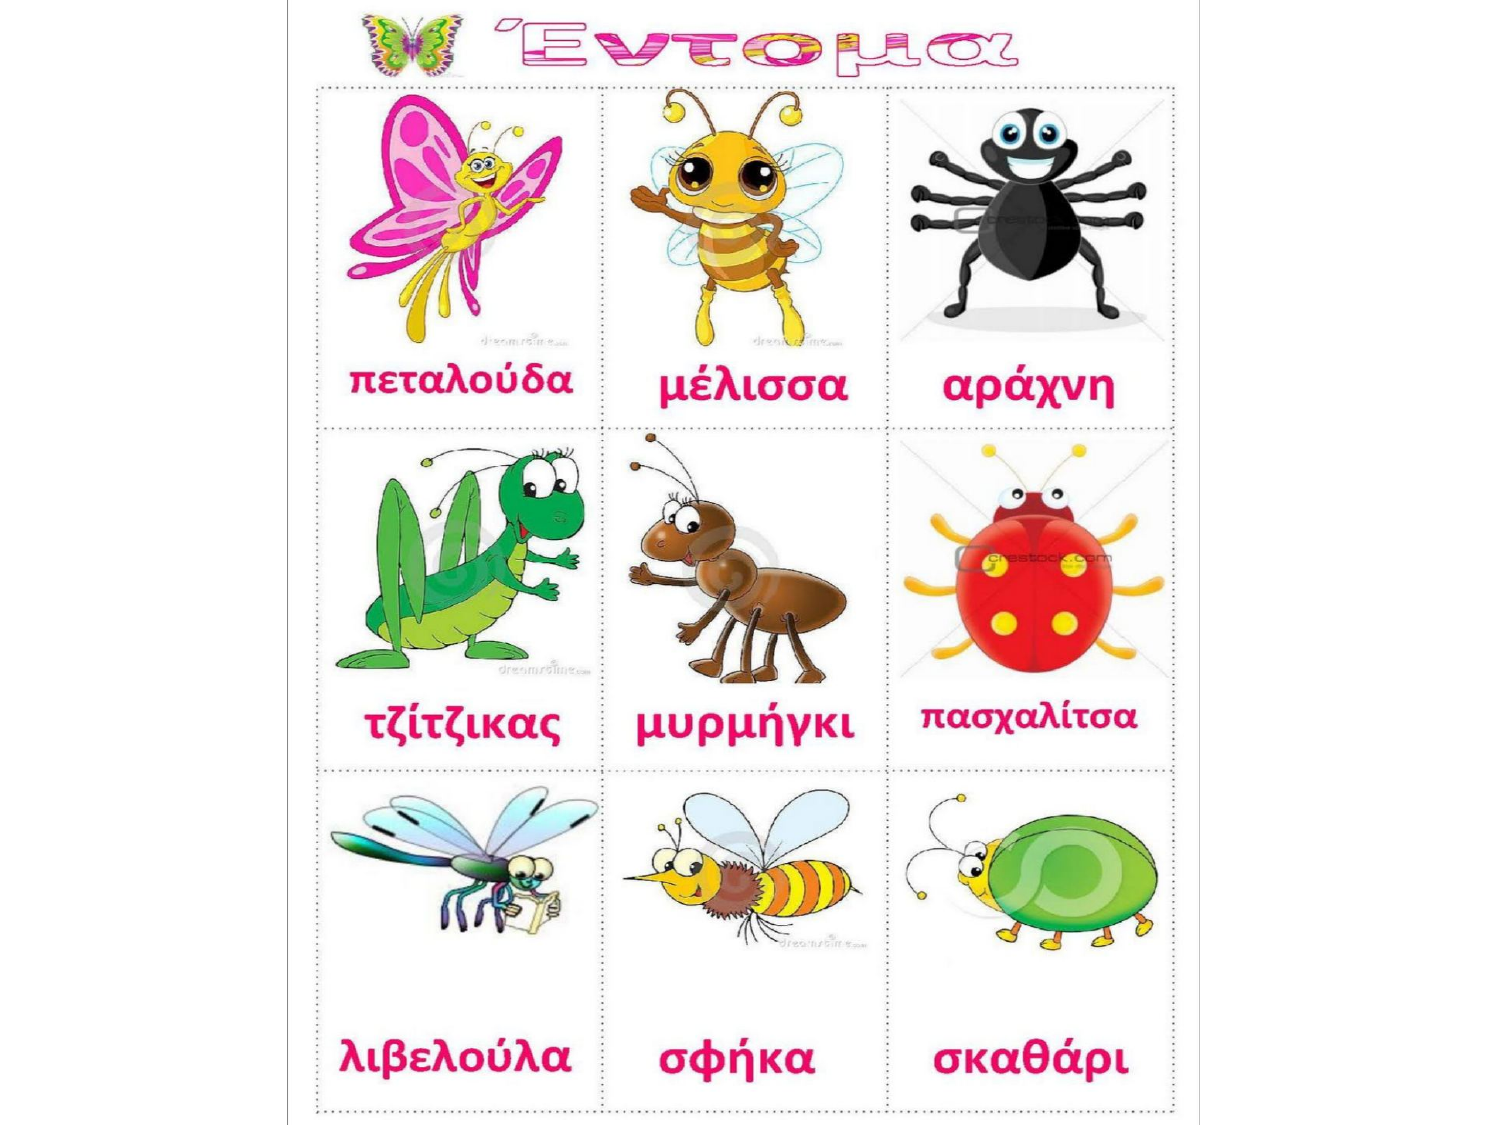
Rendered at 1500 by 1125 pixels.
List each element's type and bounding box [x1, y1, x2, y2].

picture [287, 0, 1201, 1125]
